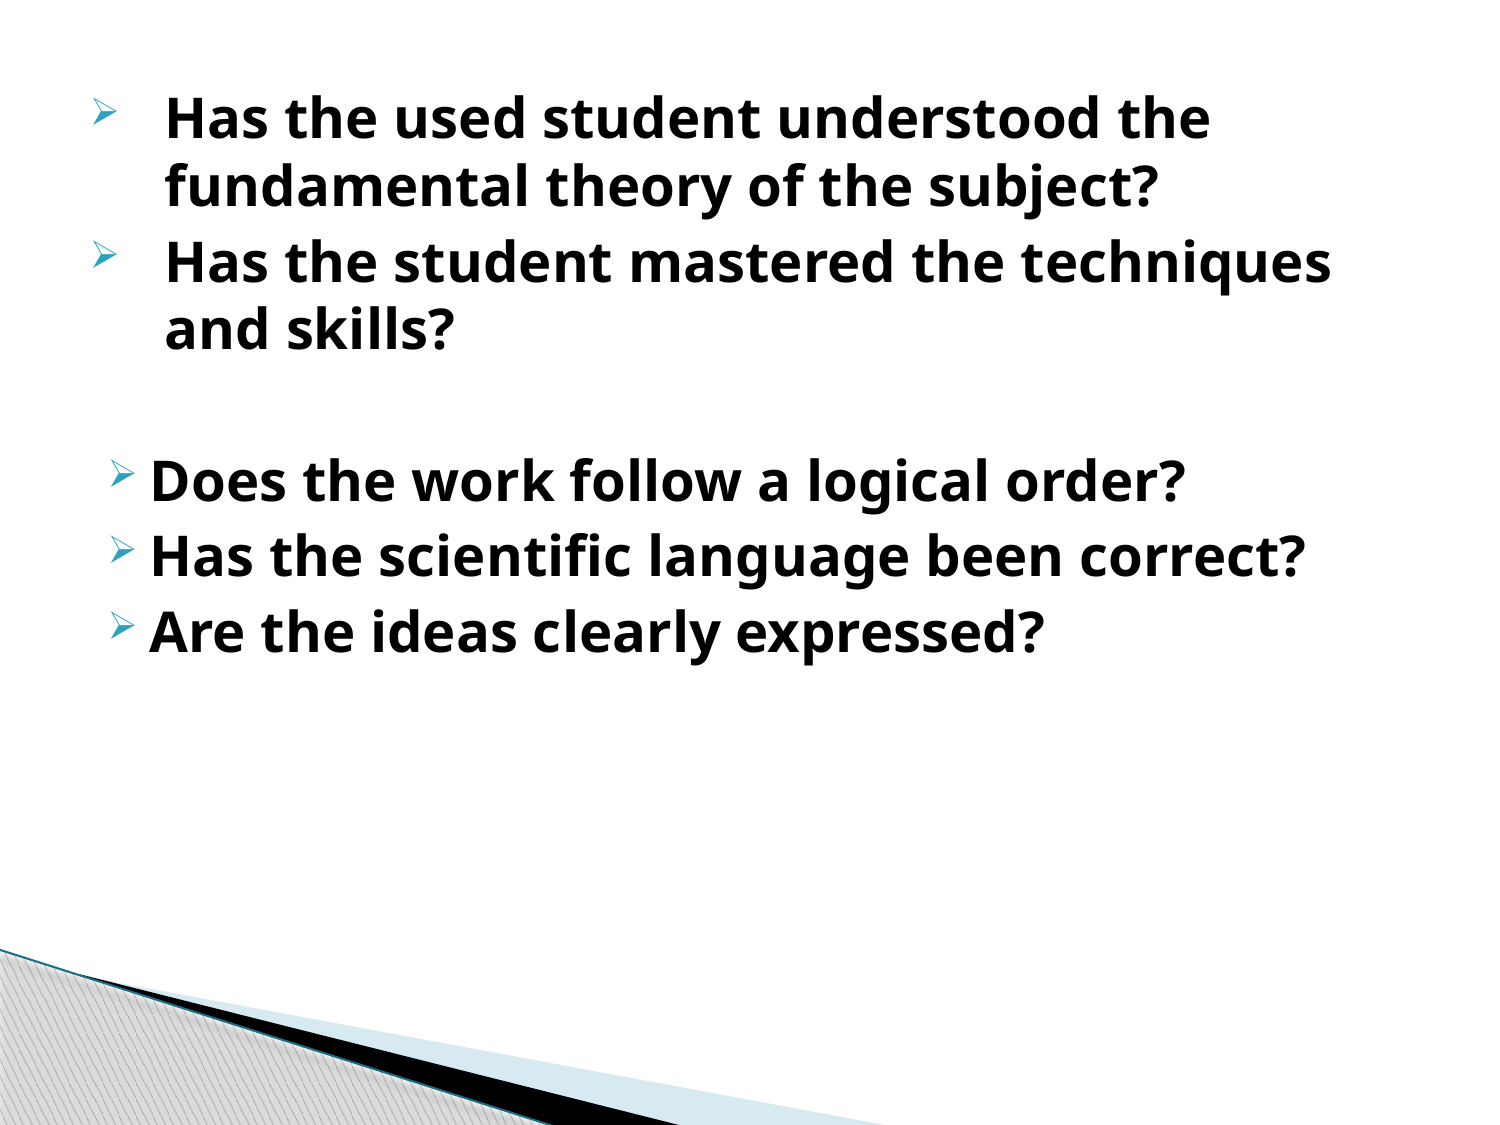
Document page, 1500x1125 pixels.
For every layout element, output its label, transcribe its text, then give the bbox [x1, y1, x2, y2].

list Has the used student understood the fundamental theory of the subject? Has the student mastered the techniques and skills? Does the work follow a logical order? Has the scientific language been correct? Are the ideas clearly expressed? [75, 75, 1425, 1005]
